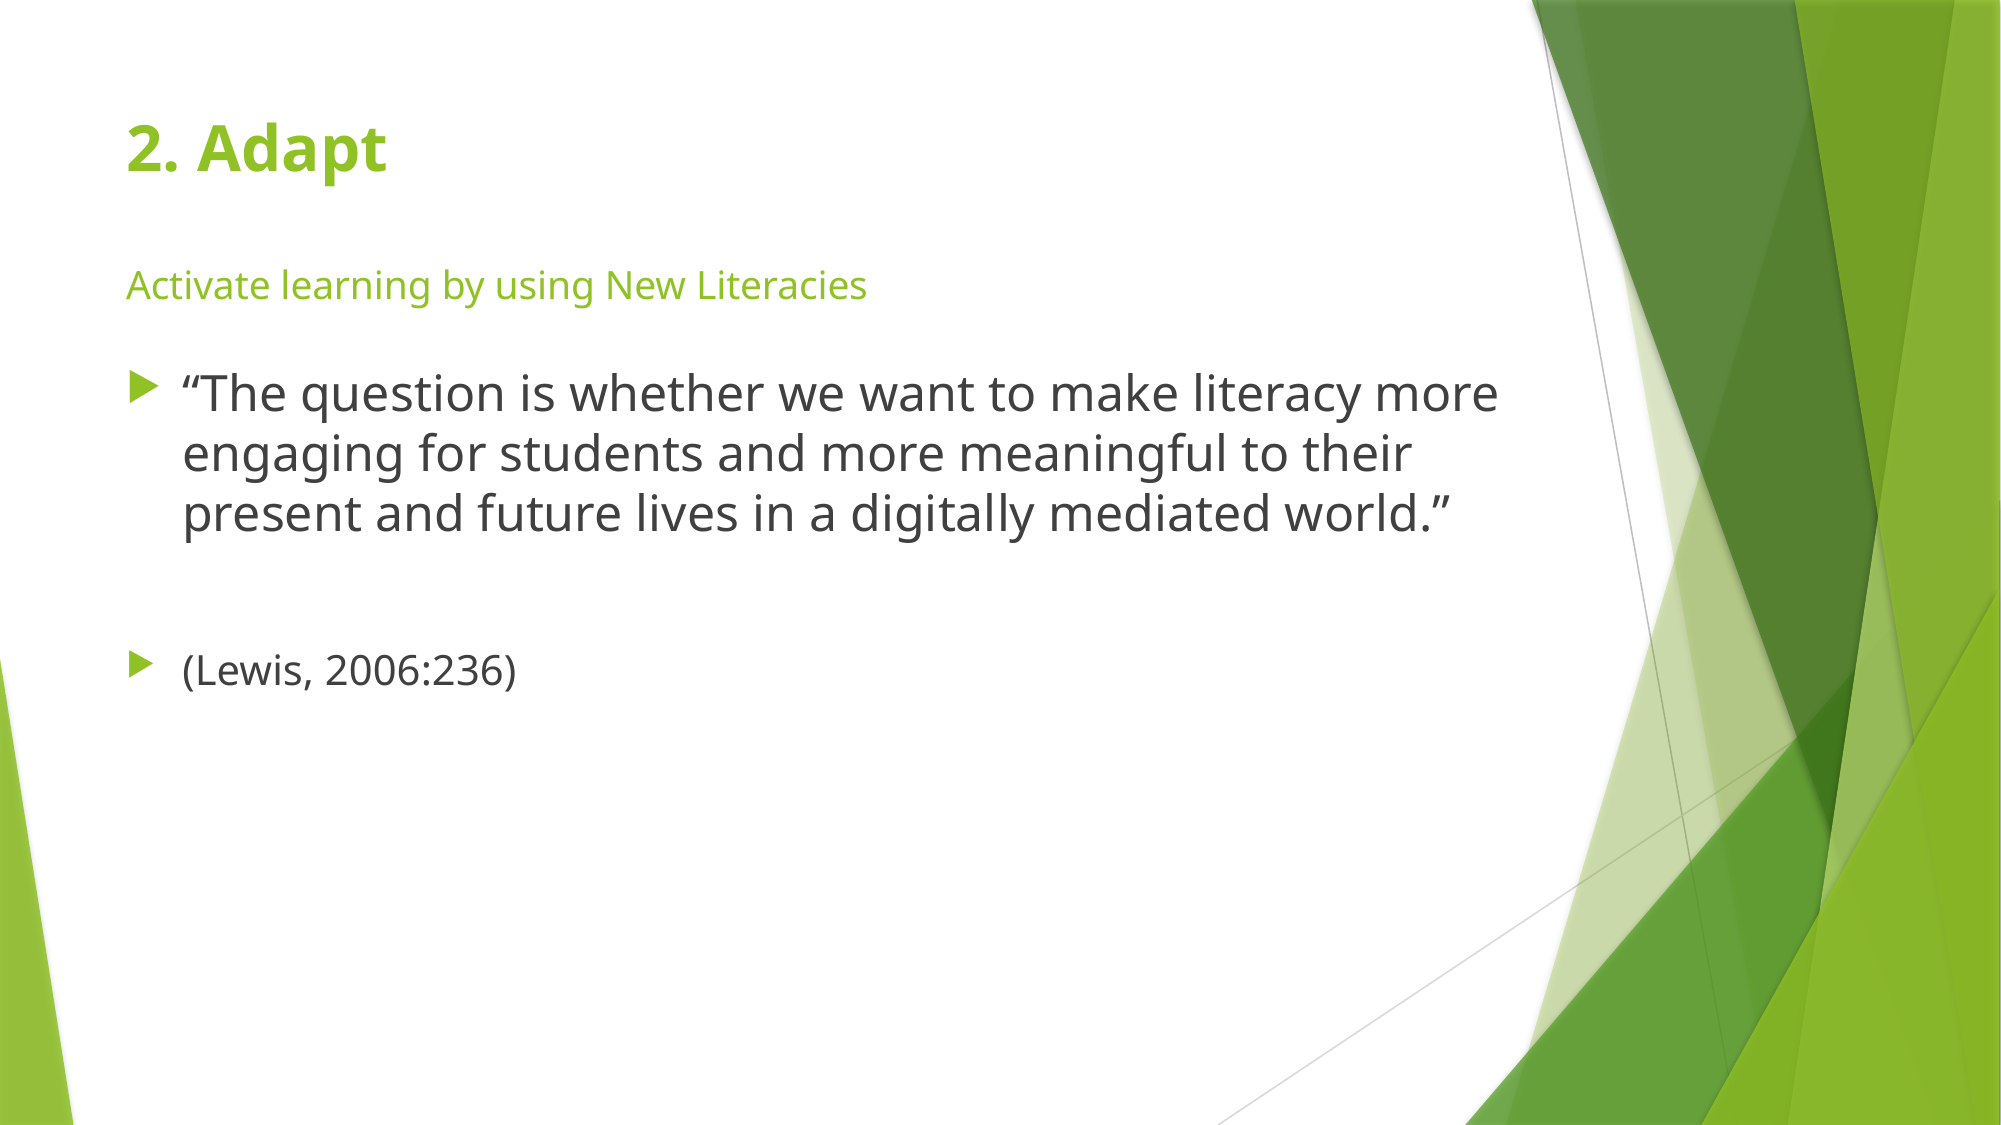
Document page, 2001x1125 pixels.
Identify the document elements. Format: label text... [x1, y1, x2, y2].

list “The question is whether we want to make literacy more engaging for students and more meaningful to their present and future lives in a digitally mediated world.” (Lewis, 2006:236) [111, 354, 1522, 992]
title 2. Adapt Activate learning by using New Literacies [111, 99, 1522, 317]
